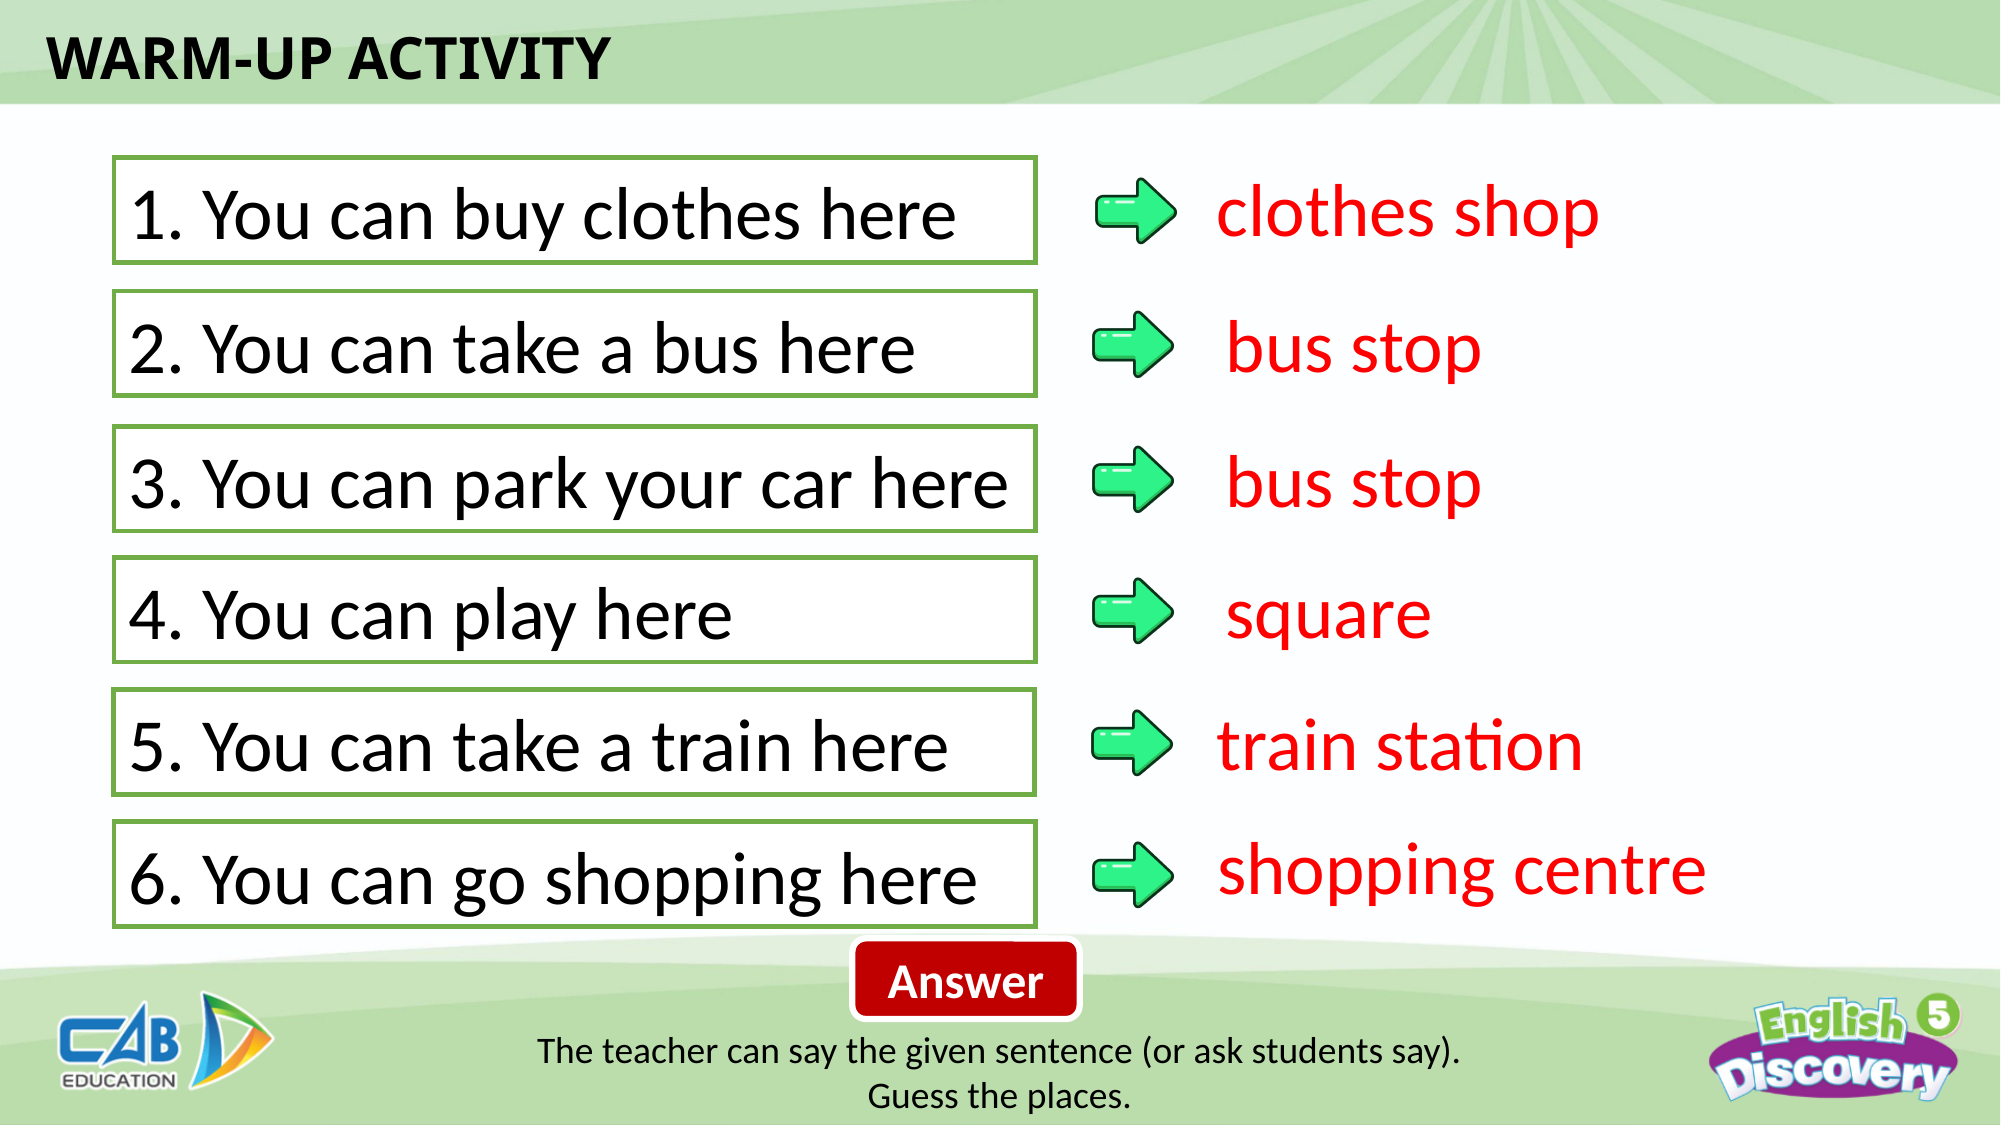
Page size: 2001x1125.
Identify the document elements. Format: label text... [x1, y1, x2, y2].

text_box The teacher can say the given sentence (or ask students say). Guess the places. [522, 1018, 1478, 1124]
text_box 2. You can take a bus here [113, 290, 1036, 397]
text_box 6. You can go shopping here [113, 821, 1036, 927]
text_box bus stop [1210, 289, 1499, 395]
text_box WARM-UP ACTIVITY [31, 30, 1757, 91]
text_box train station [1201, 687, 1601, 794]
text_box Answer [851, 937, 1081, 1021]
text_box 1. You can buy clothes here [113, 156, 1036, 263]
text_box square [1210, 555, 1448, 662]
text_box 5. You can take a train here [112, 688, 1036, 795]
text_box 4. You can play here [113, 556, 1036, 663]
picture [0, 0, 2001, 1125]
text_box clothes shop [1201, 153, 1617, 260]
text_box bus stop [1210, 424, 1499, 530]
text_box 3. You can park your car here [113, 425, 1036, 532]
text_box shopping centre [1201, 811, 1724, 918]
